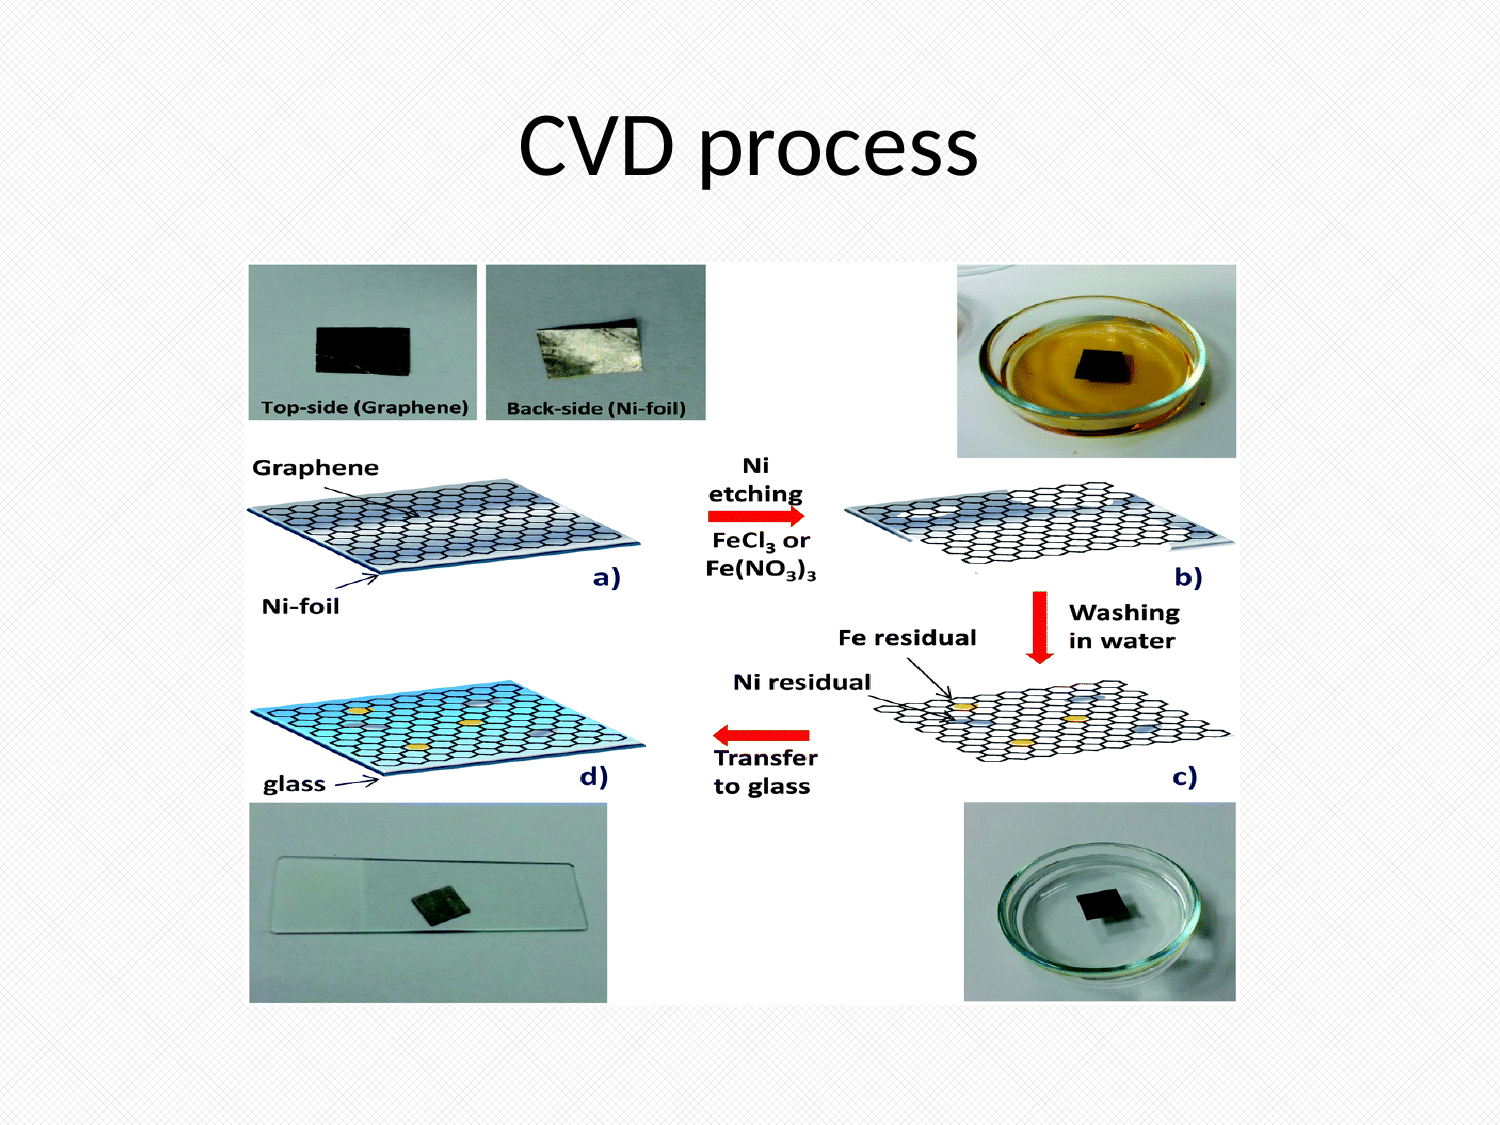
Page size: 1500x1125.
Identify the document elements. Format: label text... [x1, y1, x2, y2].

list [74, 262, 1426, 1006]
title CVD process [75, 45, 1425, 233]
